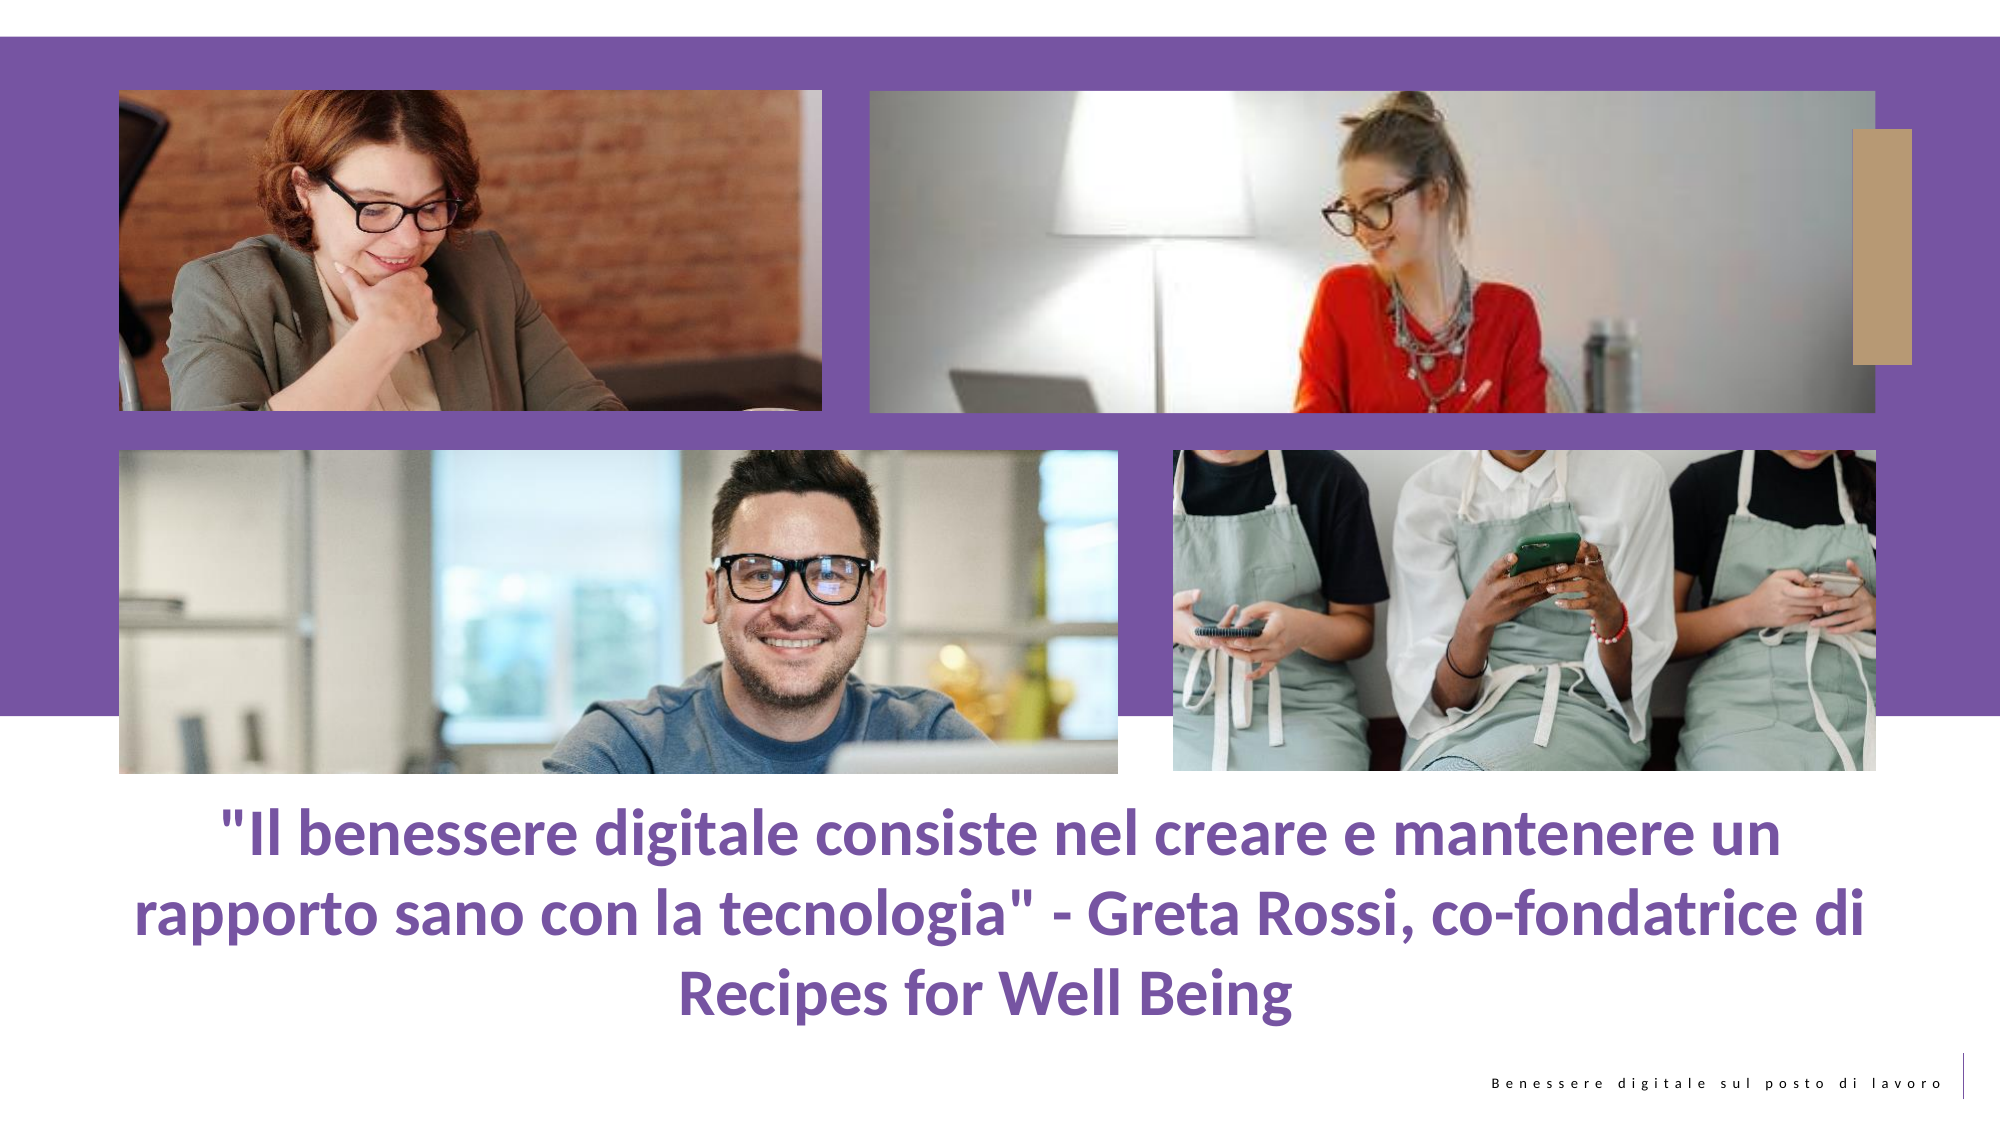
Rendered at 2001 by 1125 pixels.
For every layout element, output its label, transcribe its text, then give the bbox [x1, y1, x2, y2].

picture [869, 90, 1876, 414]
picture [119, 90, 822, 411]
picture [119, 450, 1126, 774]
picture [1173, 450, 1876, 771]
list "Il benessere digitale consiste nel creare e mantenere un rapporto sano con la tecnologia" - Greta Rossi, co-fondatrice di Recipes for Well Being [94, 781, 1908, 1003]
